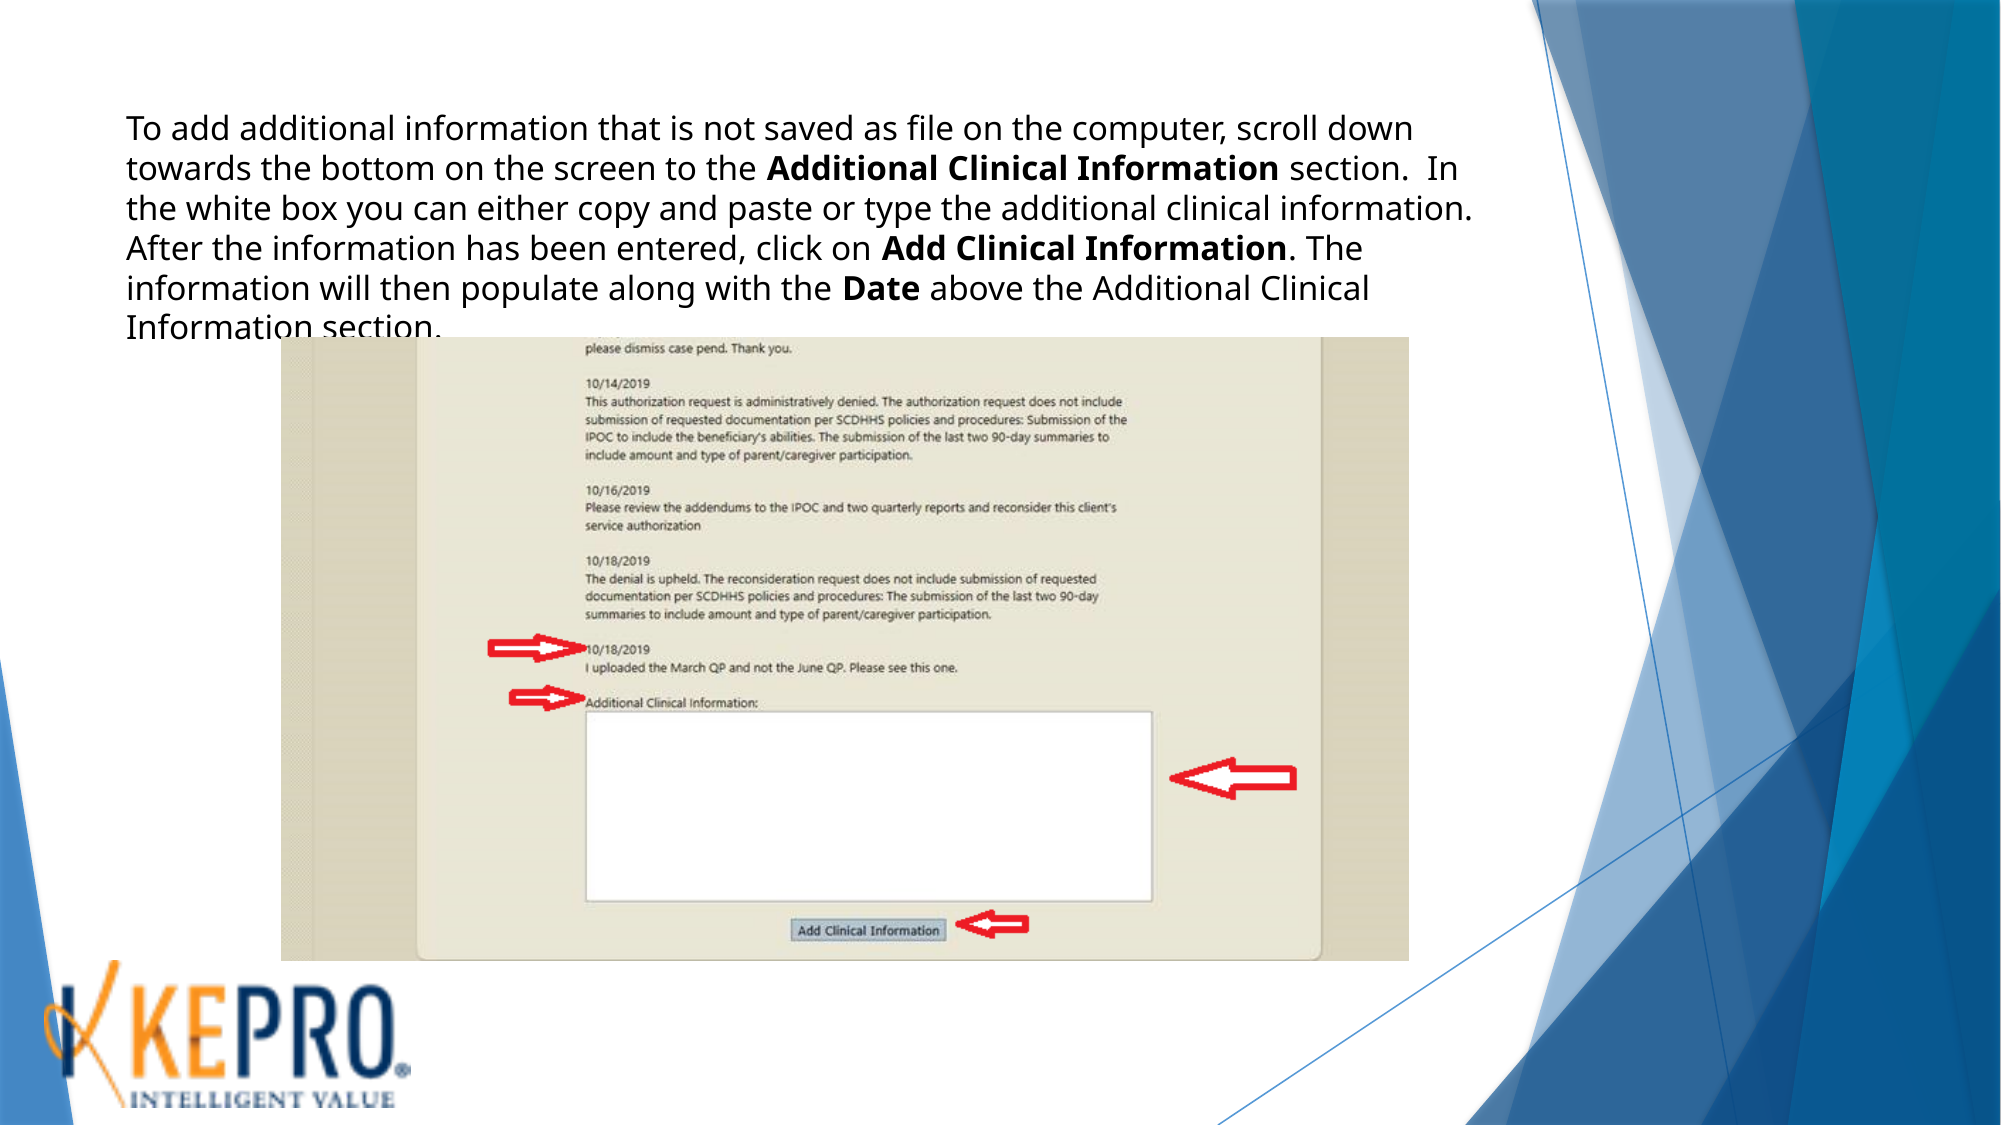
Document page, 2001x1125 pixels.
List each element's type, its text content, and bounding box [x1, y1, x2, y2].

title To add additional information that is not saved as file on the computer, scroll down towards the bottom on the screen to the Additional Clinical Information section. In the white box you can either copy and paste or type the additional clinical information. After the information has been entered, click on Add Clinical Information. The information will then populate along with the Date above the Additional Clinical Information section. [111, 99, 1522, 357]
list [280, 336, 1409, 961]
picture [44, 959, 412, 1108]
